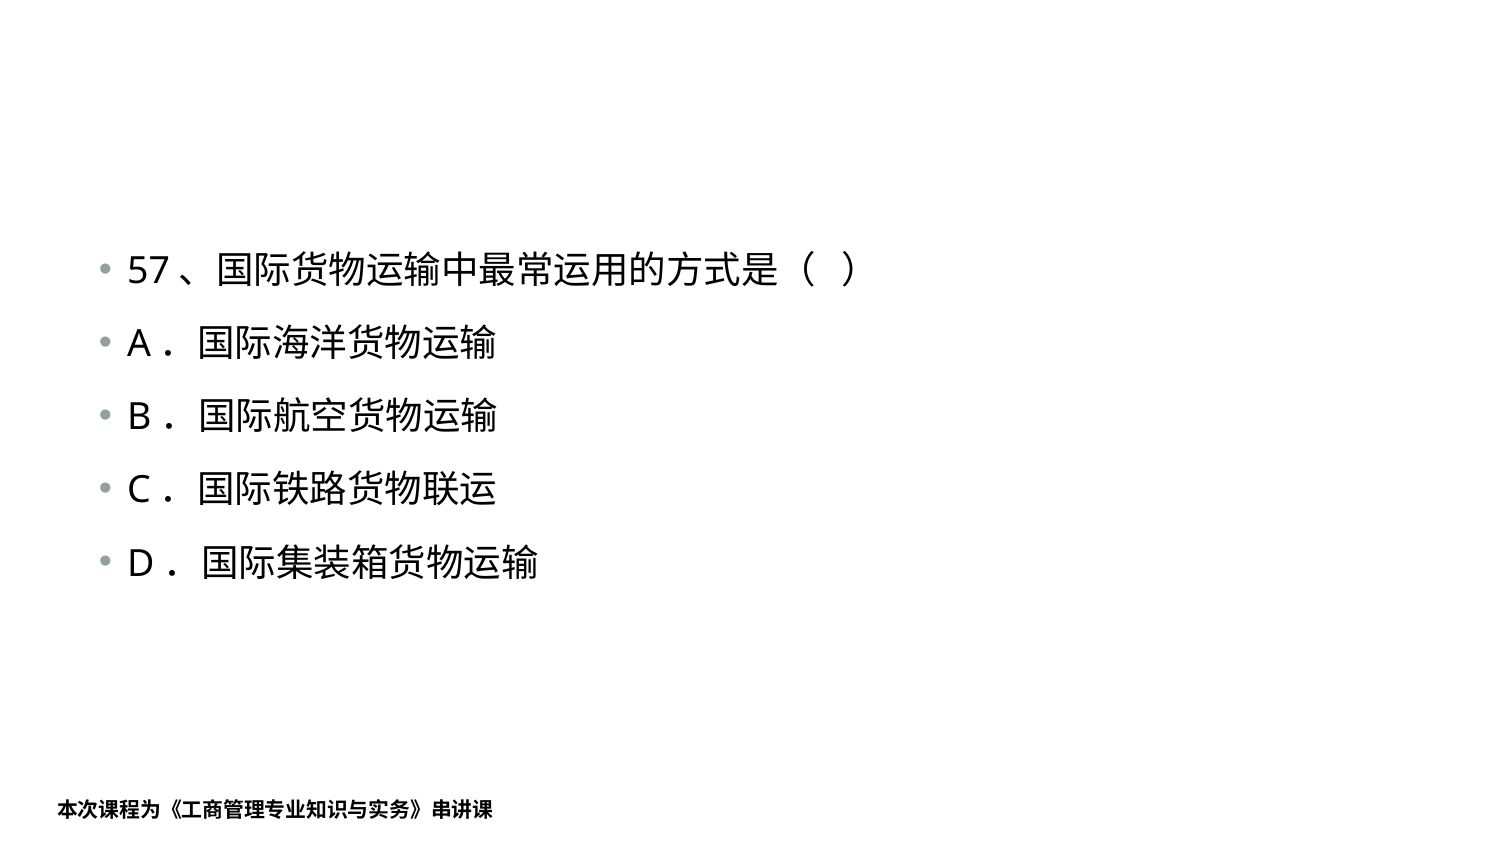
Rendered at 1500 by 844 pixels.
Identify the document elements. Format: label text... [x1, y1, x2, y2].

list 57、国际货物运输中最常运用的方式是（ ） A．国际海洋货物运输 B．国际航空货物运输 C．国际铁路货物联运 D．国际集装箱货物运输 [69, 152, 1455, 795]
